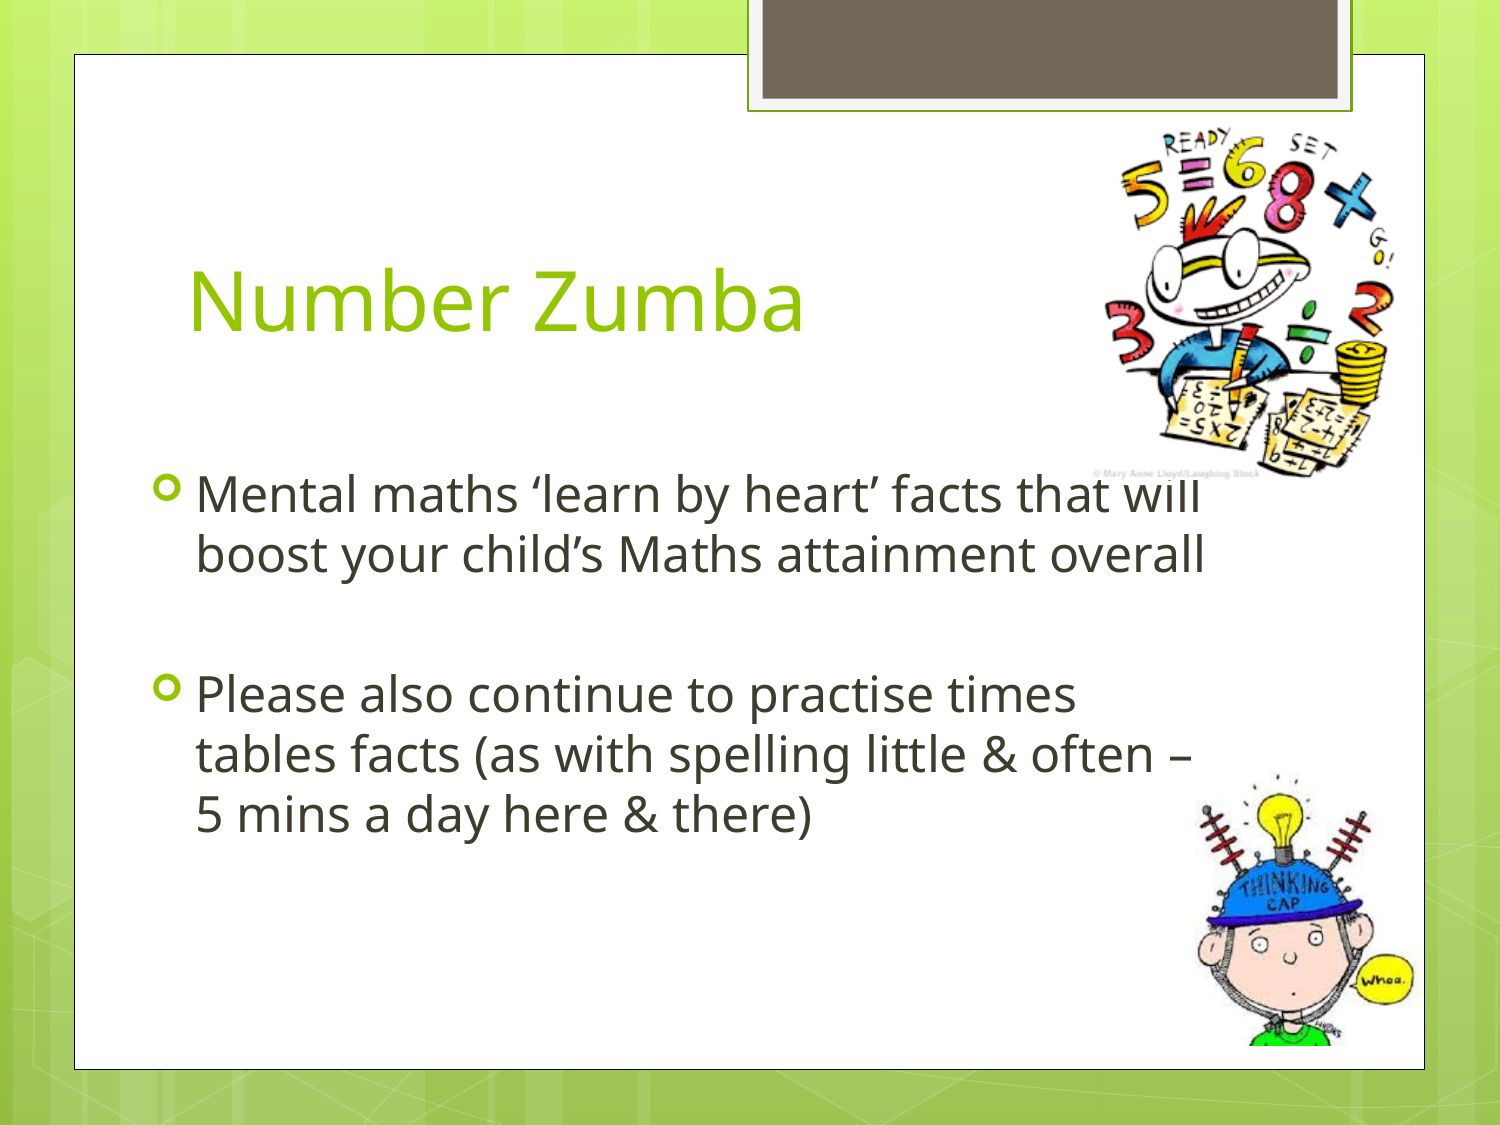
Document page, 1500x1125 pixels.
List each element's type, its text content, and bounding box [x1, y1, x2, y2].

list Mental maths ‘learn by heart’ facts that will boost your child’s Maths attainment overall Please also continue to practise times tables facts (as with spelling little & often – 5 mins a day here & there) [123, 385, 1236, 961]
picture [1176, 762, 1422, 1047]
title Number Zumba [171, 168, 1086, 357]
picture [1092, 125, 1401, 481]
